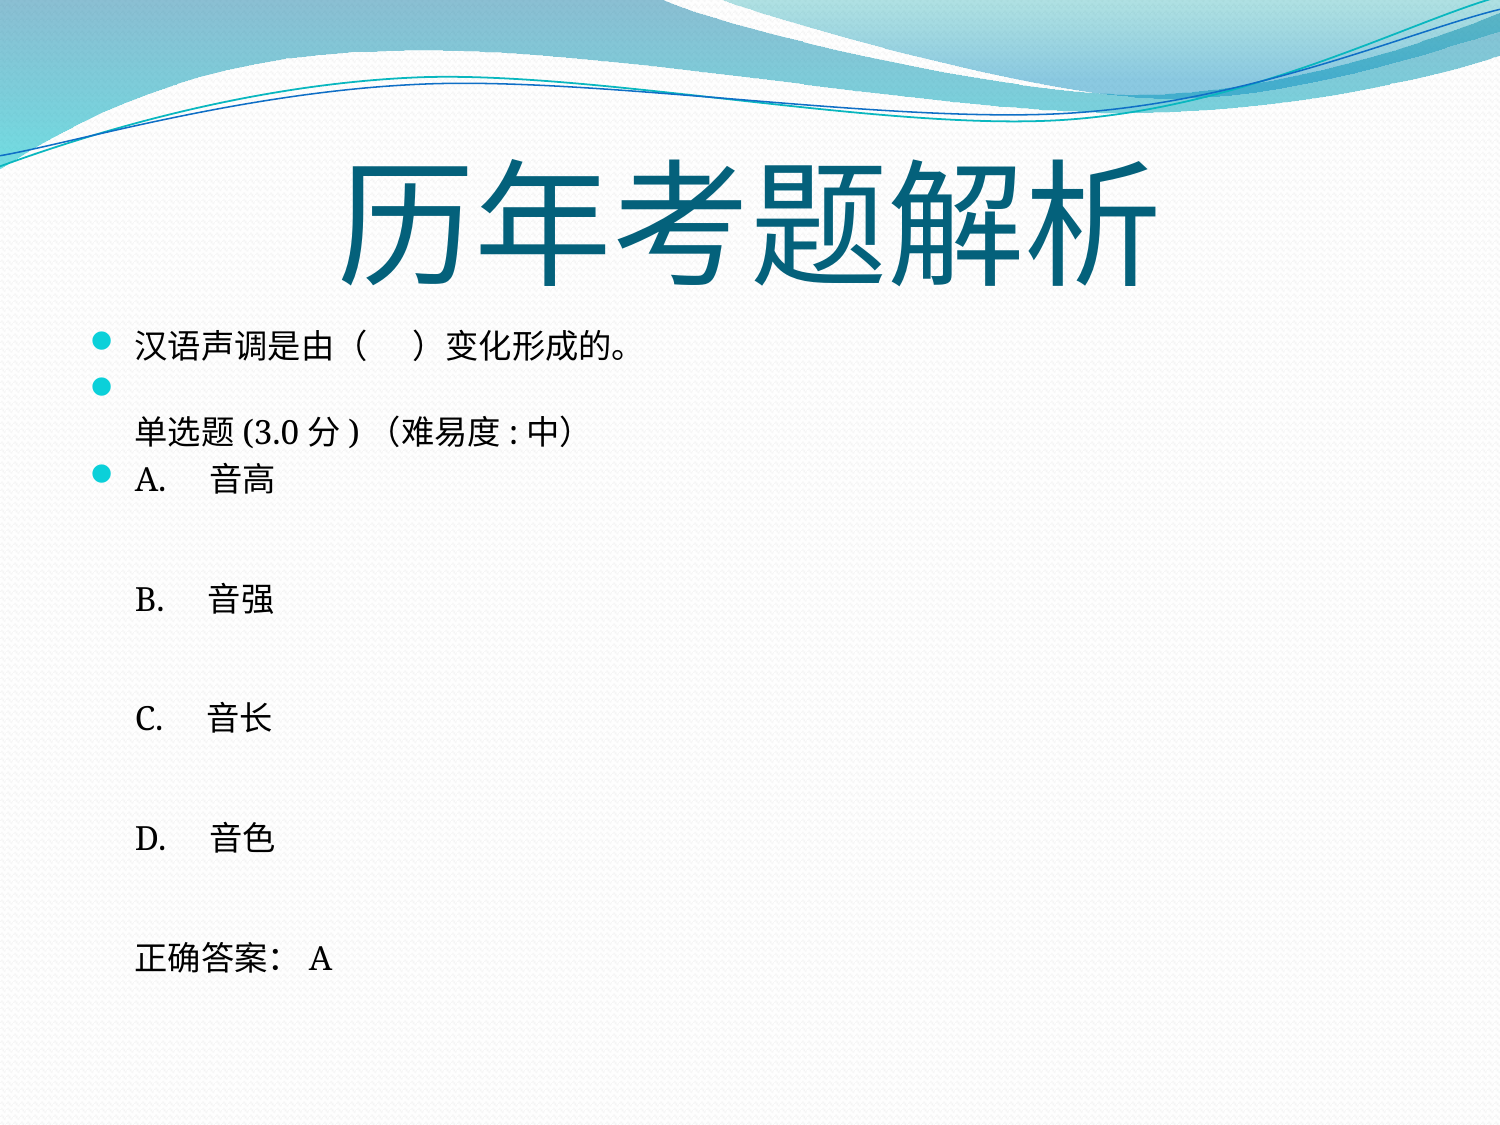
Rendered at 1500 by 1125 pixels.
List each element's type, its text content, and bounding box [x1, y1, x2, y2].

title 历年考题解析 [75, 115, 1425, 303]
list 汉语声调是由（ ）变化形成的。 单选题(3.0分)（难易度:中） A. 音高 B. 音强 C. 音长 D. 音色 正确答案：A [75, 317, 1425, 1059]
